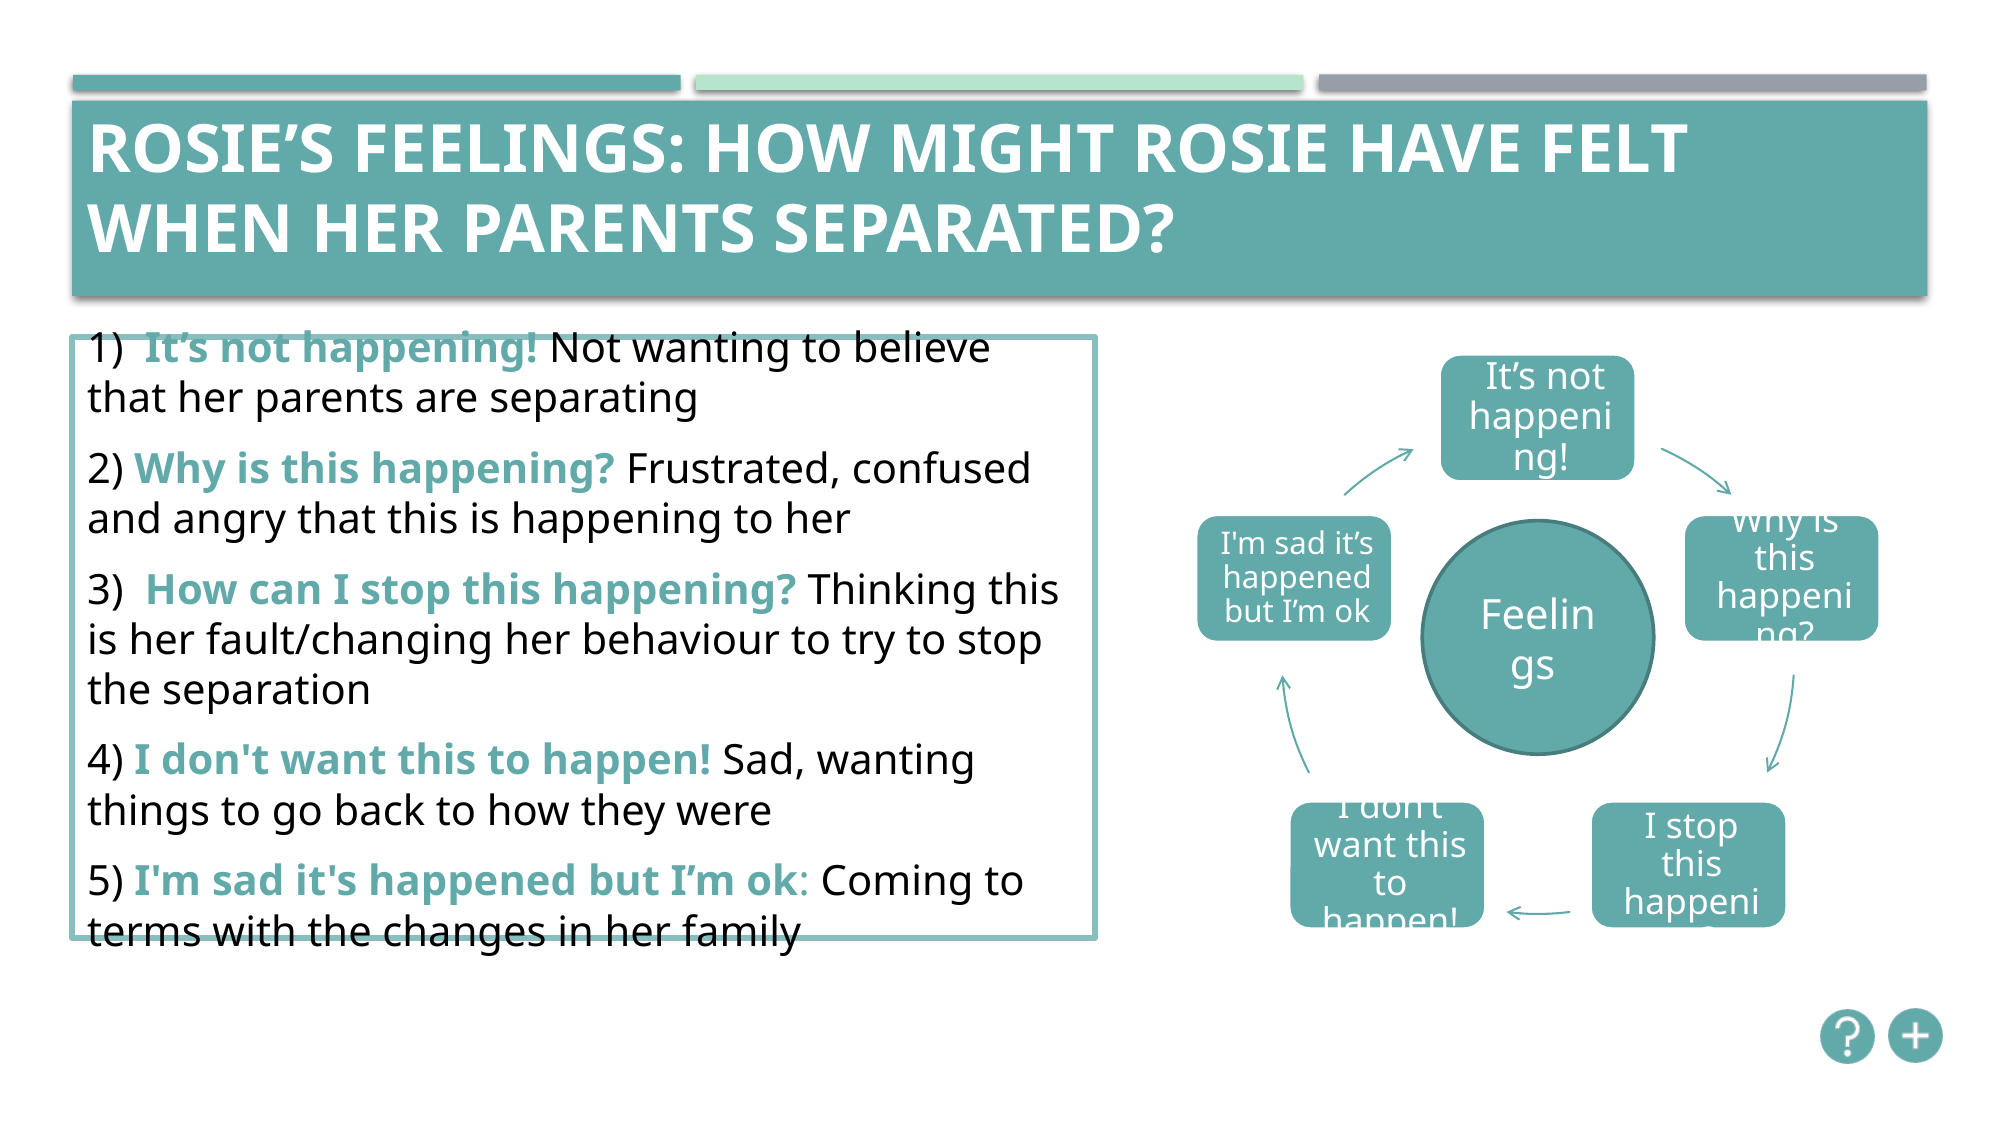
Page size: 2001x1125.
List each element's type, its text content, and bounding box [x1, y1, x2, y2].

list 1) It’s not happening! Not wanting to believe that her parents are separating 2) Why is this happening? Frustrated, confused and angry that this is happening to her 3) How can I stop this happening? Thinking this is her fault/changing her behaviour to try to stop the separation 4) I don't want this to happen! Sad, wanting things to go back to how they were 5) I'm sad it's happened but I’m ok: Coming to terms with the changes in her family [72, 337, 1095, 938]
picture [1812, 1000, 1950, 1071]
title Rosie’s feelings: How might Rosie have felt when her parents separated? [72, 133, 1882, 274]
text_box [1147, 336, 1929, 939]
